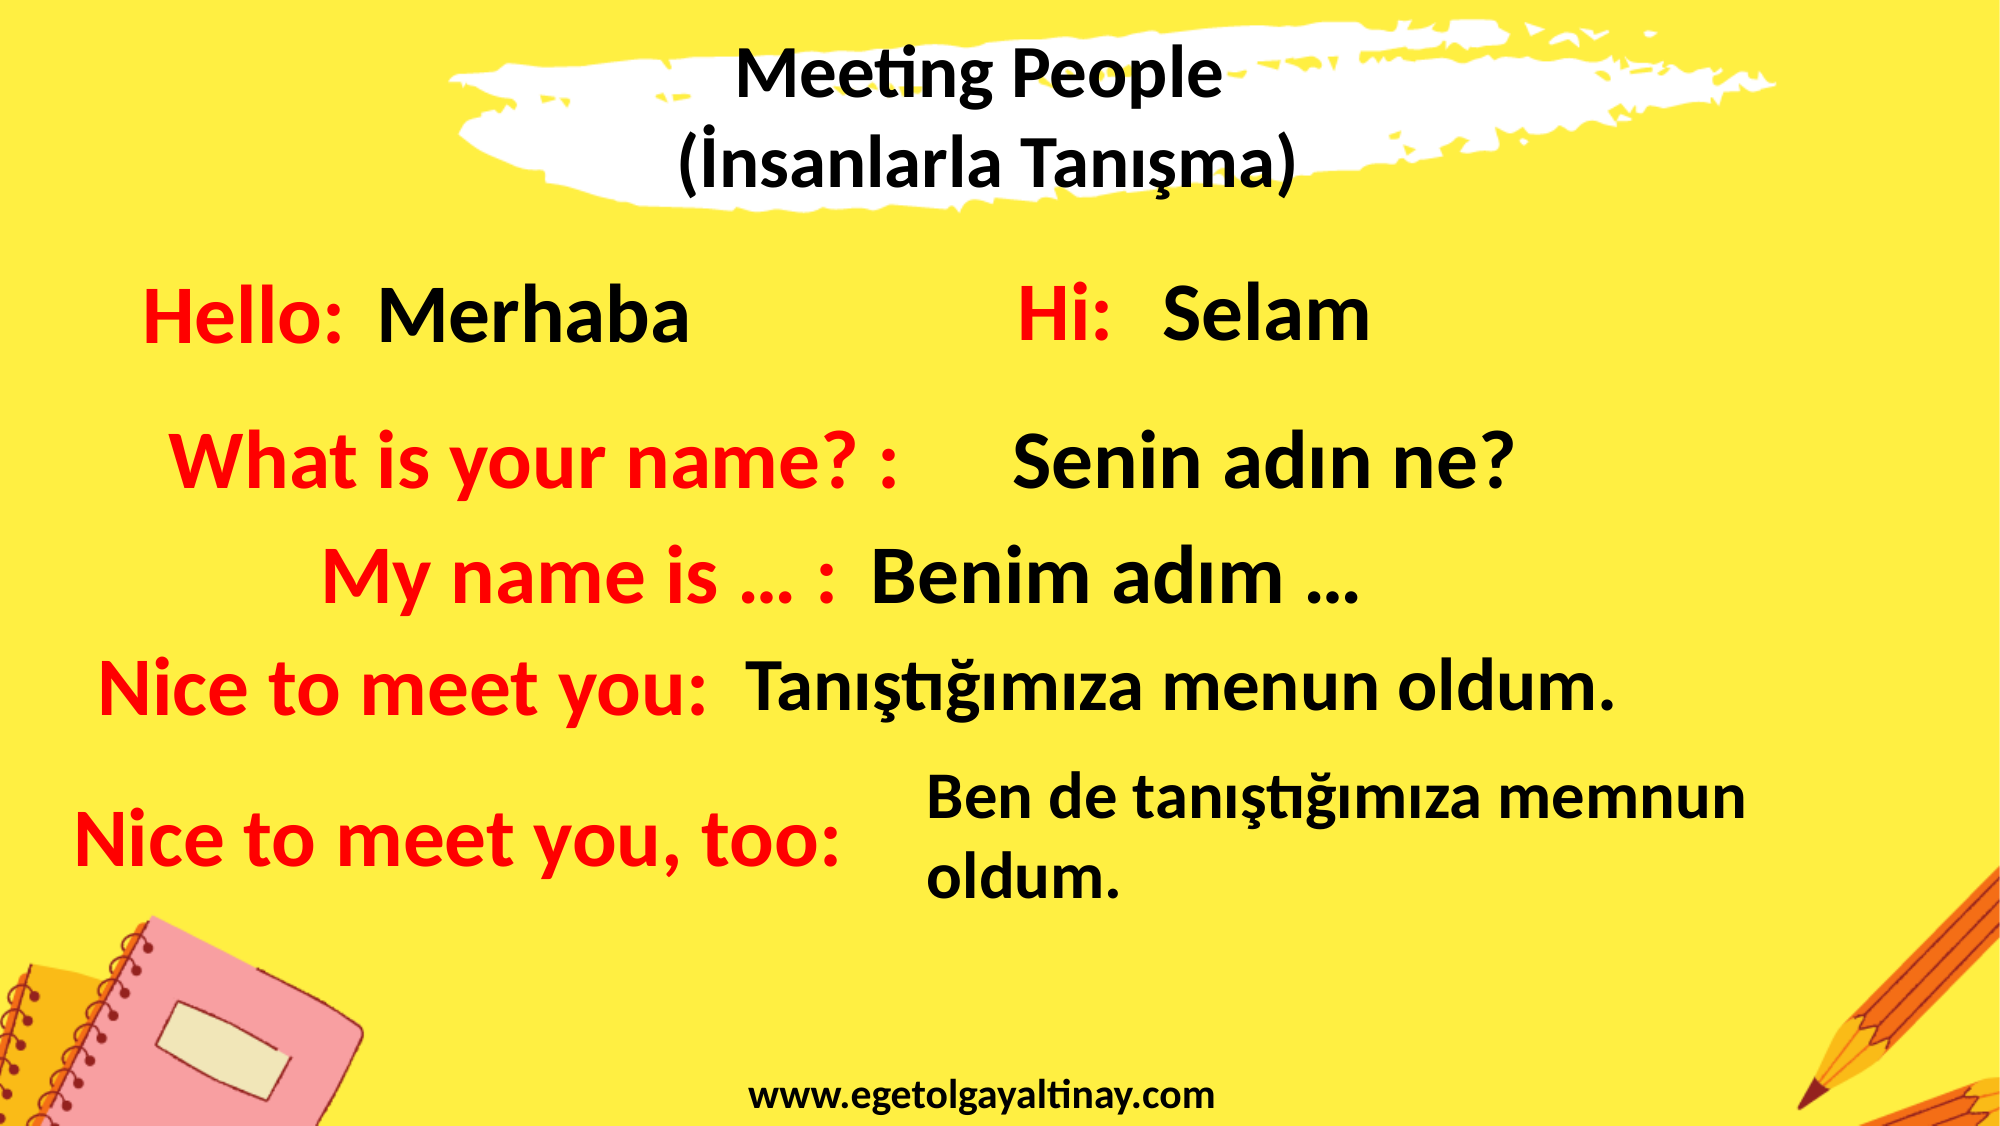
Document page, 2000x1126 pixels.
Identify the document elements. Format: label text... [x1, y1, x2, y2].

text_box Nice to meet you, too: [58, 775, 897, 891]
text_box My name is … : [305, 513, 855, 628]
text_box Hello: [90, 252, 398, 368]
text_box Tanıştığımıza menun oldum. [730, 628, 1931, 734]
text_box Ben de tanıştığımıza memnun oldum. [911, 744, 1903, 920]
text_box Senin adın ne? [997, 397, 1924, 513]
text_box www.egetolgayaltinay.com [669, 1059, 1296, 1125]
text_box What is your name? : [153, 397, 997, 513]
picture [0, 0, 2000, 1126]
text_box Selam [1147, 249, 1774, 365]
text_box Hi: [911, 249, 1147, 365]
text_box Nice to meet you: [82, 624, 817, 740]
text_box Merhaba [361, 251, 988, 367]
text_box Meeting People (İnsanlarla Tanışma) [515, 14, 1461, 210]
text_box Benim adım … [855, 513, 1783, 628]
